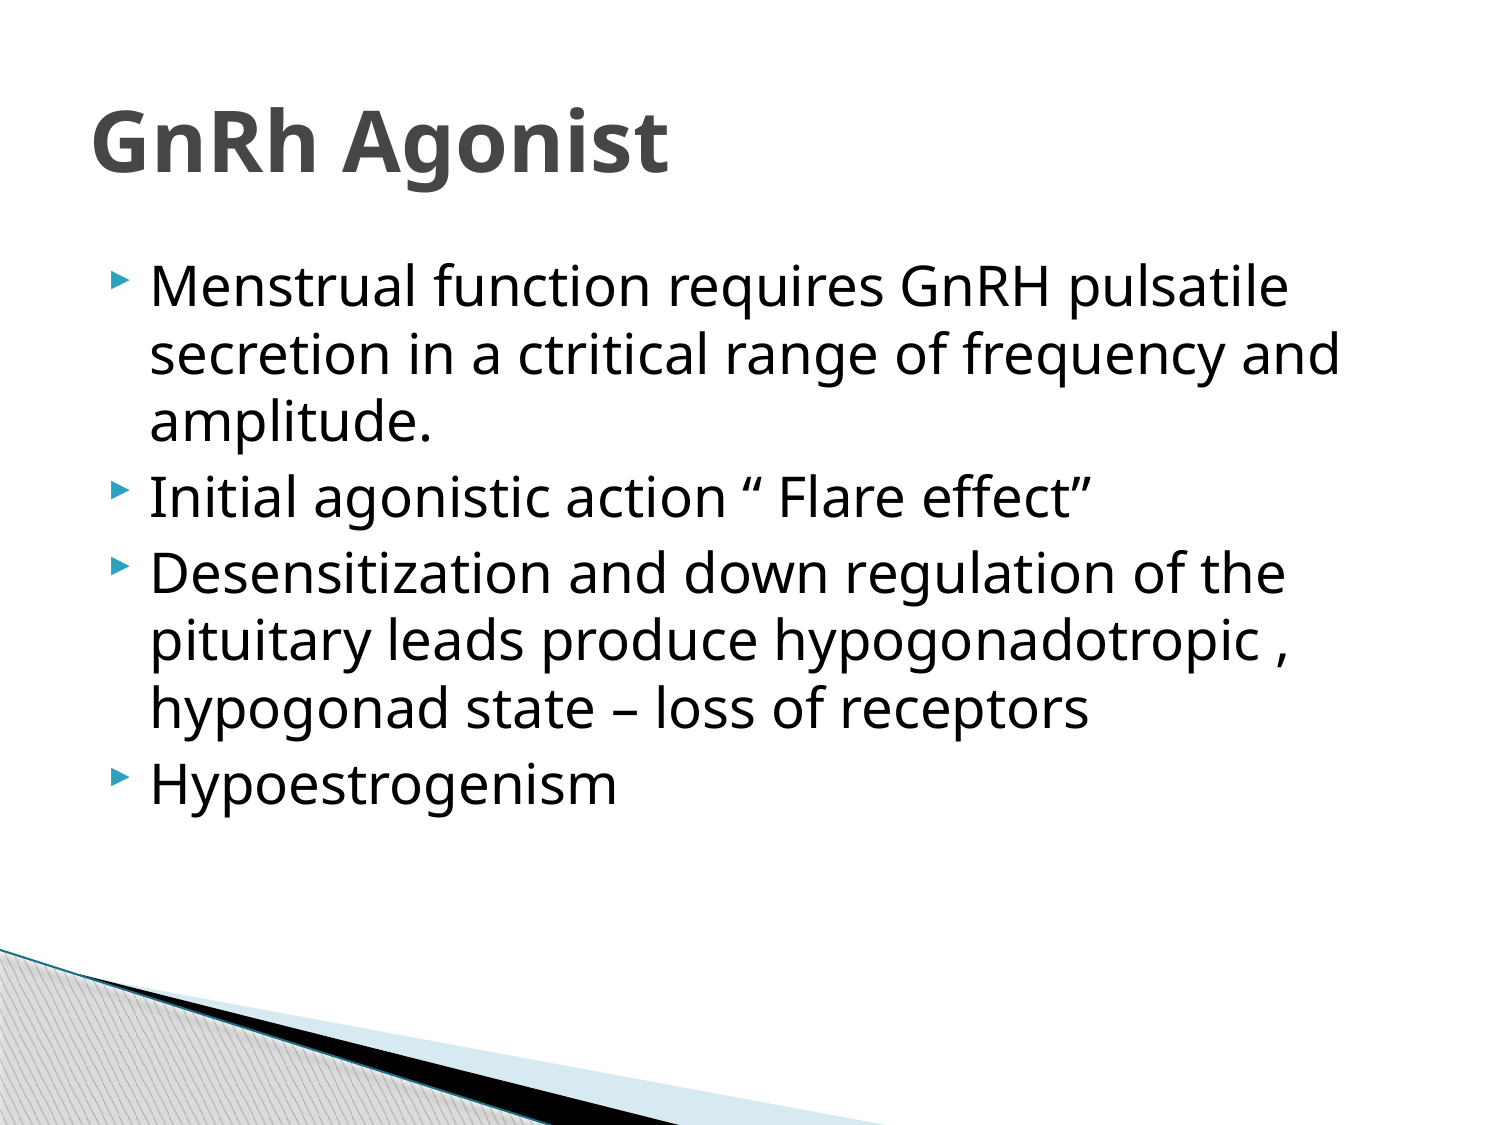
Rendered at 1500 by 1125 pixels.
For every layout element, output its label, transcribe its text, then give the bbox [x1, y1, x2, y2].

list Menstrual function requires GnRH pulsatile secretion in a ctritical range of frequency and amplitude. Initial agonistic action “ Flare effect” Desensitization and down regulation of the pituitary leads produce hypogonadotropic , hypogonad state – loss of receptors Hypoestrogenism [75, 242, 1425, 986]
title GnRh Agonist [75, 45, 1425, 233]
